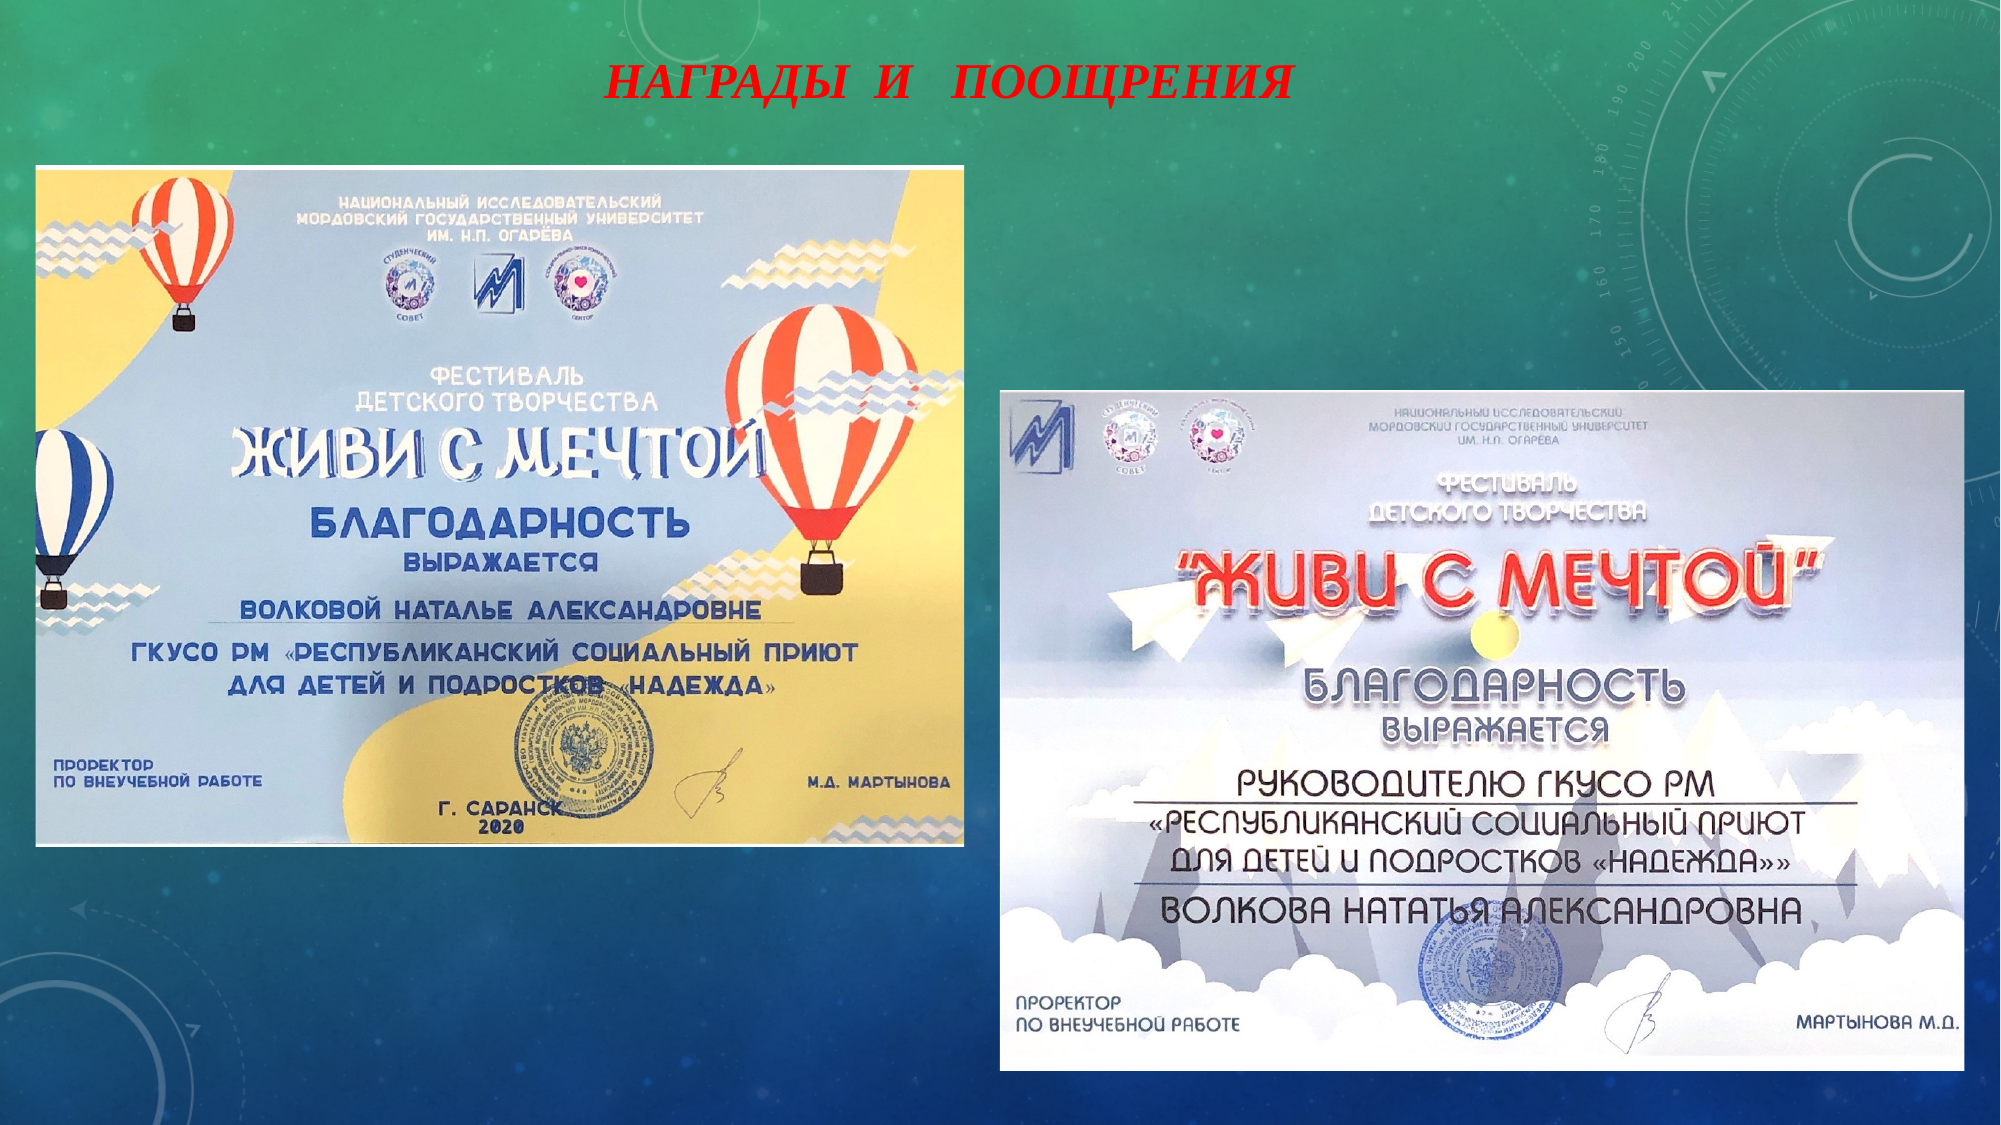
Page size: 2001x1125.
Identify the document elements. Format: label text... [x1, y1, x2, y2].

title НАГРАДЫ и поощрения [112, 0, 1775, 158]
picture [0, 0, 2001, 1125]
